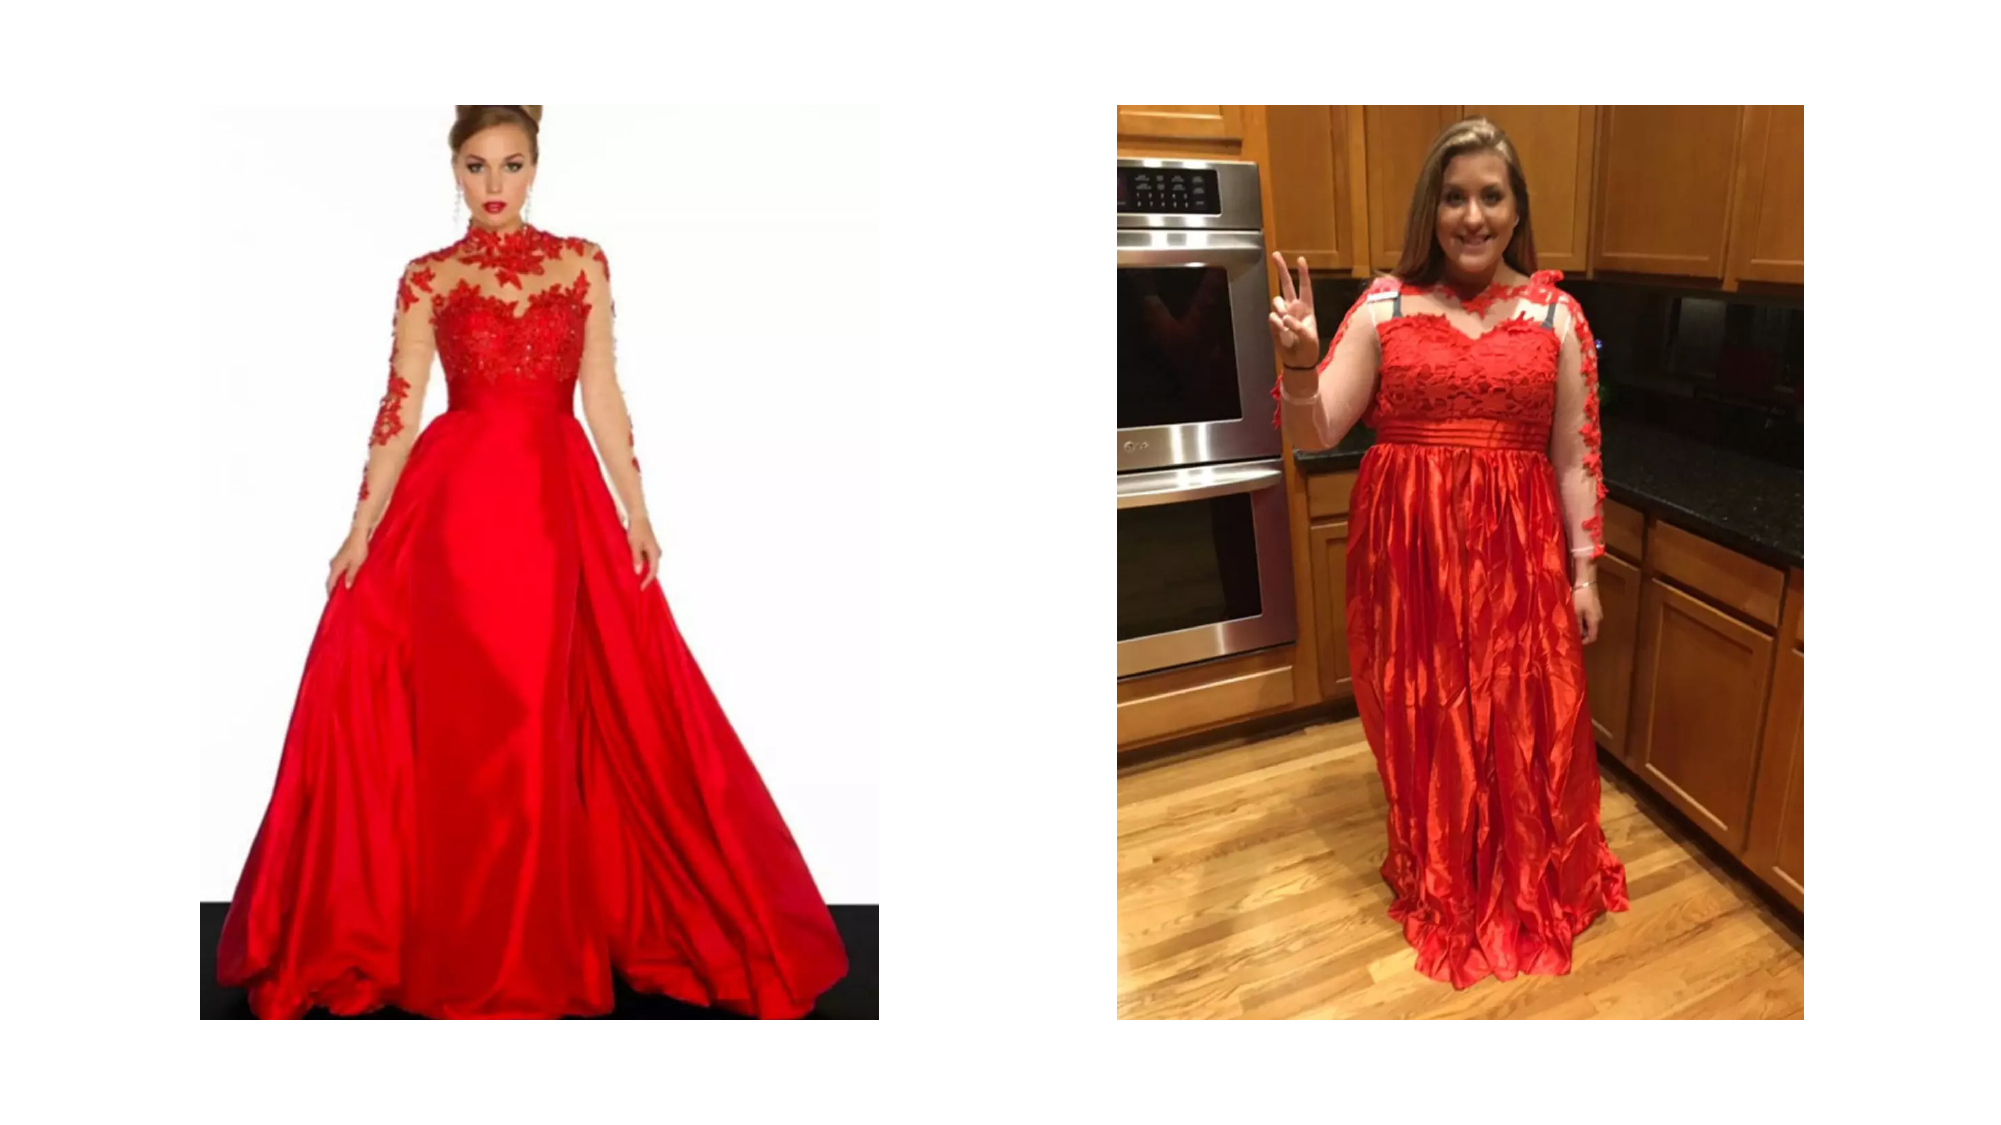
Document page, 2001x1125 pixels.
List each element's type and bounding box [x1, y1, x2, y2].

picture [1117, 105, 1804, 1020]
picture [200, 105, 879, 1020]
